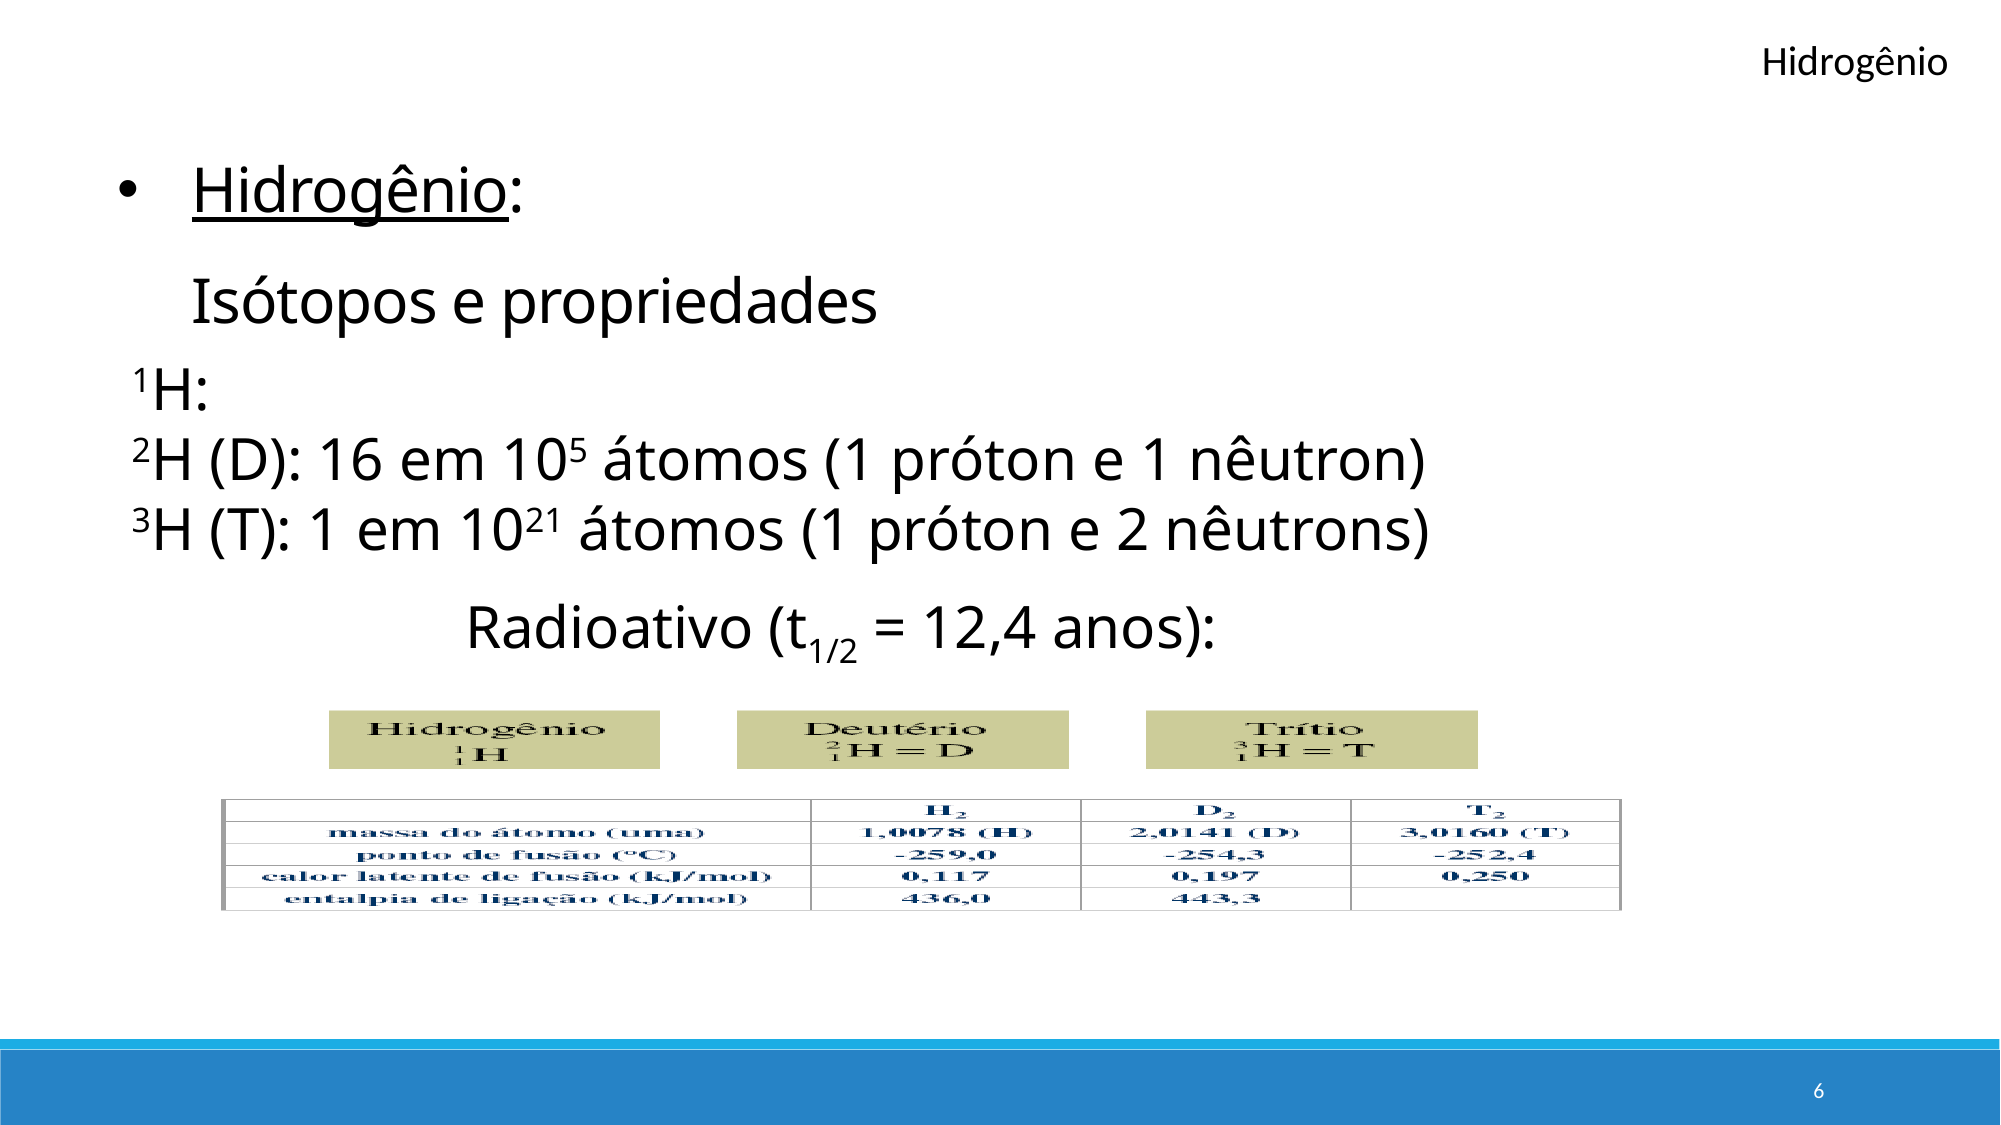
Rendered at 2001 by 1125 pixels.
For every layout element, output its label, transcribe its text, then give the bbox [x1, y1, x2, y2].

text_box Hidrogênio: Isótopos e propriedades [103, 106, 1754, 345]
text_box 1H: 2H (D): 16 em 105 átomos (1 próton e 1 nêutron) 3H (T): 1 em 1021 átomos (1 próton e 2 nêutrons) [116, 344, 1446, 640]
text_box Hidrogênio [1172, 28, 1964, 89]
slide_number 6 [1624, 1059, 1840, 1120]
picture [206, 689, 1650, 918]
